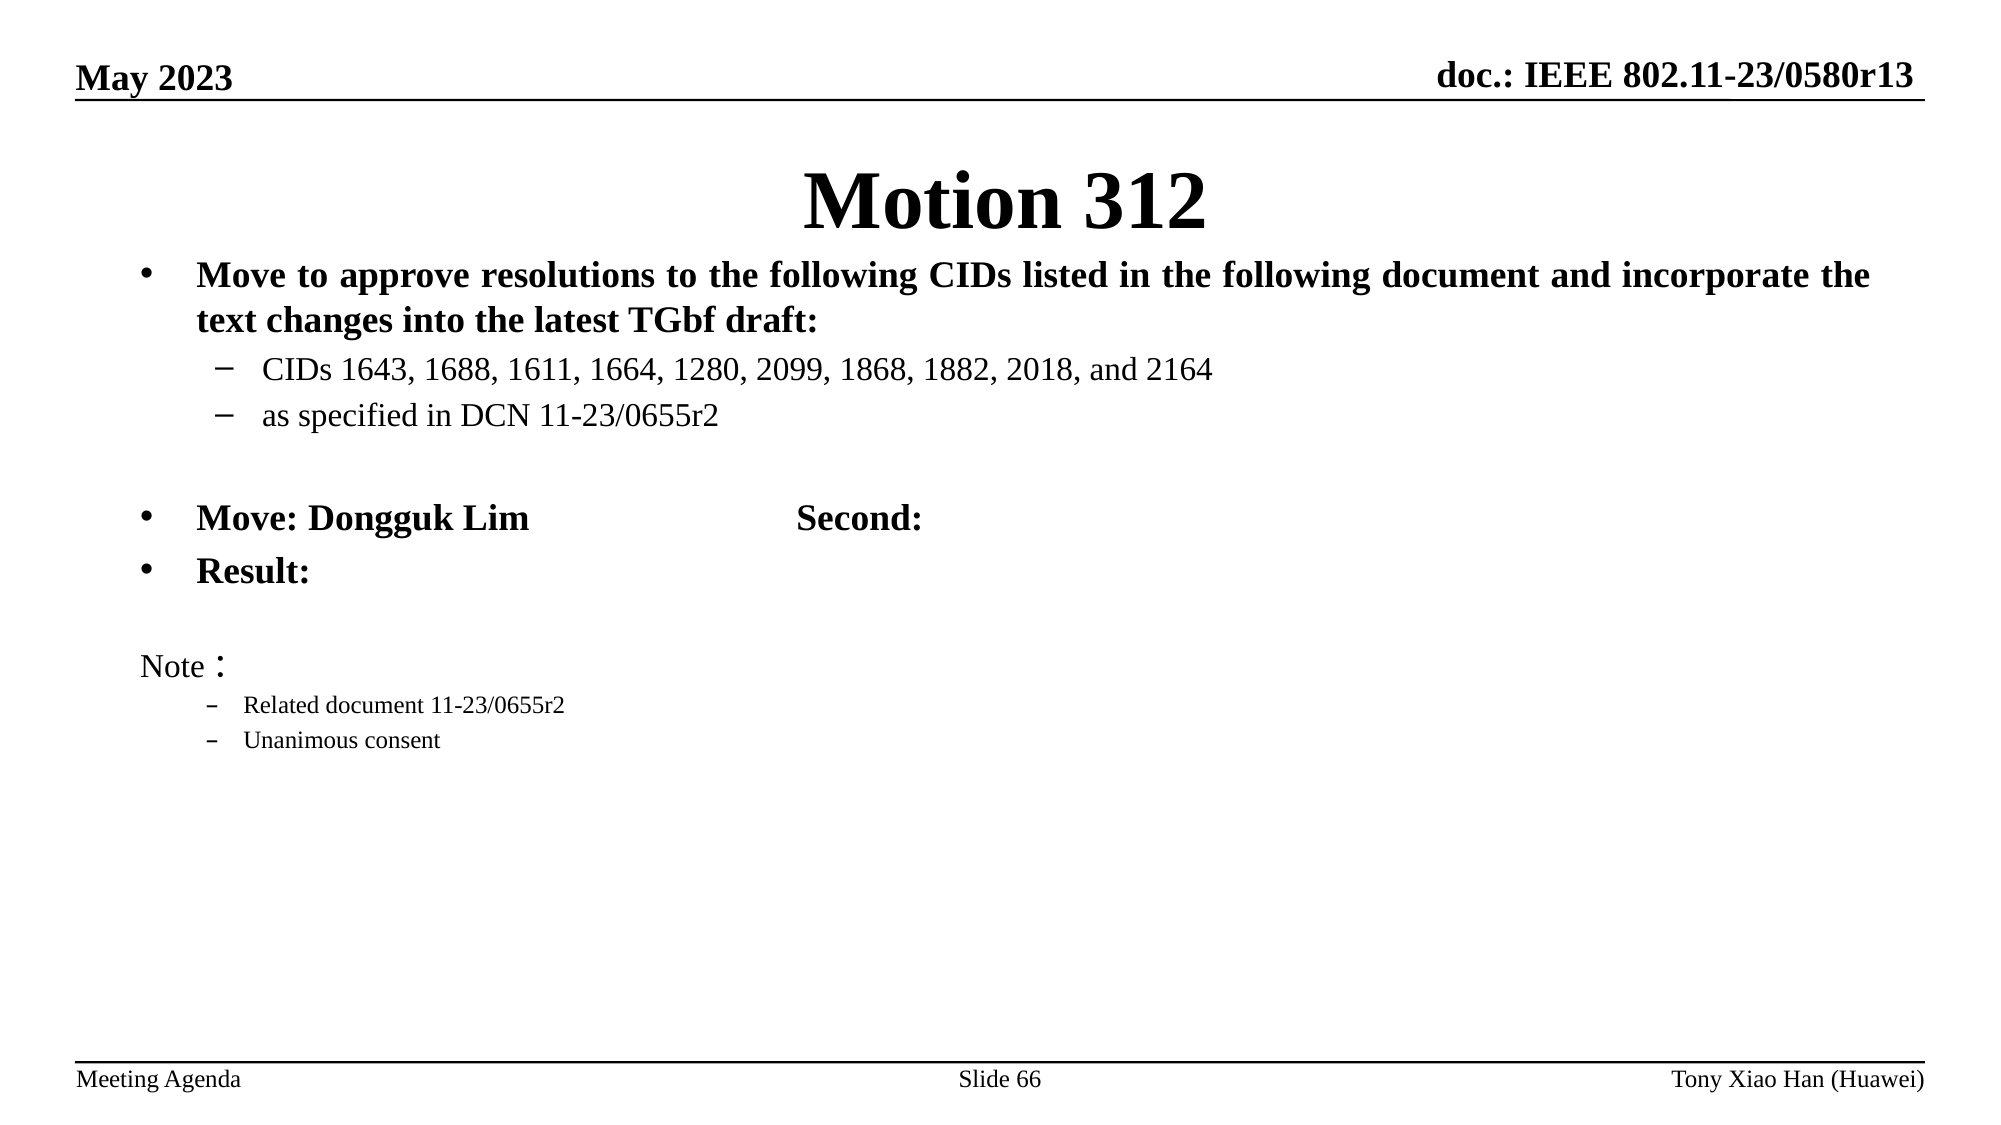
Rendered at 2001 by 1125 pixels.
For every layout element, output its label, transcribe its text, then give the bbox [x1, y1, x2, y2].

text_box Move to approve resolutions to the following CIDs listed in the following document and incorporate the text changes into the latest TGbf draft: CIDs 1643, 1688, 1611, 1664, 1280, 2099, 1868, 1882, 2018, and 2164 as specified in DCN 11-23/0655r2 Move: Dongguk Lim Second: Result: Note： Related document 11-23/0655r2 Unanimous consent [125, 212, 1888, 900]
text_box Motion 312 [368, 137, 1644, 212]
